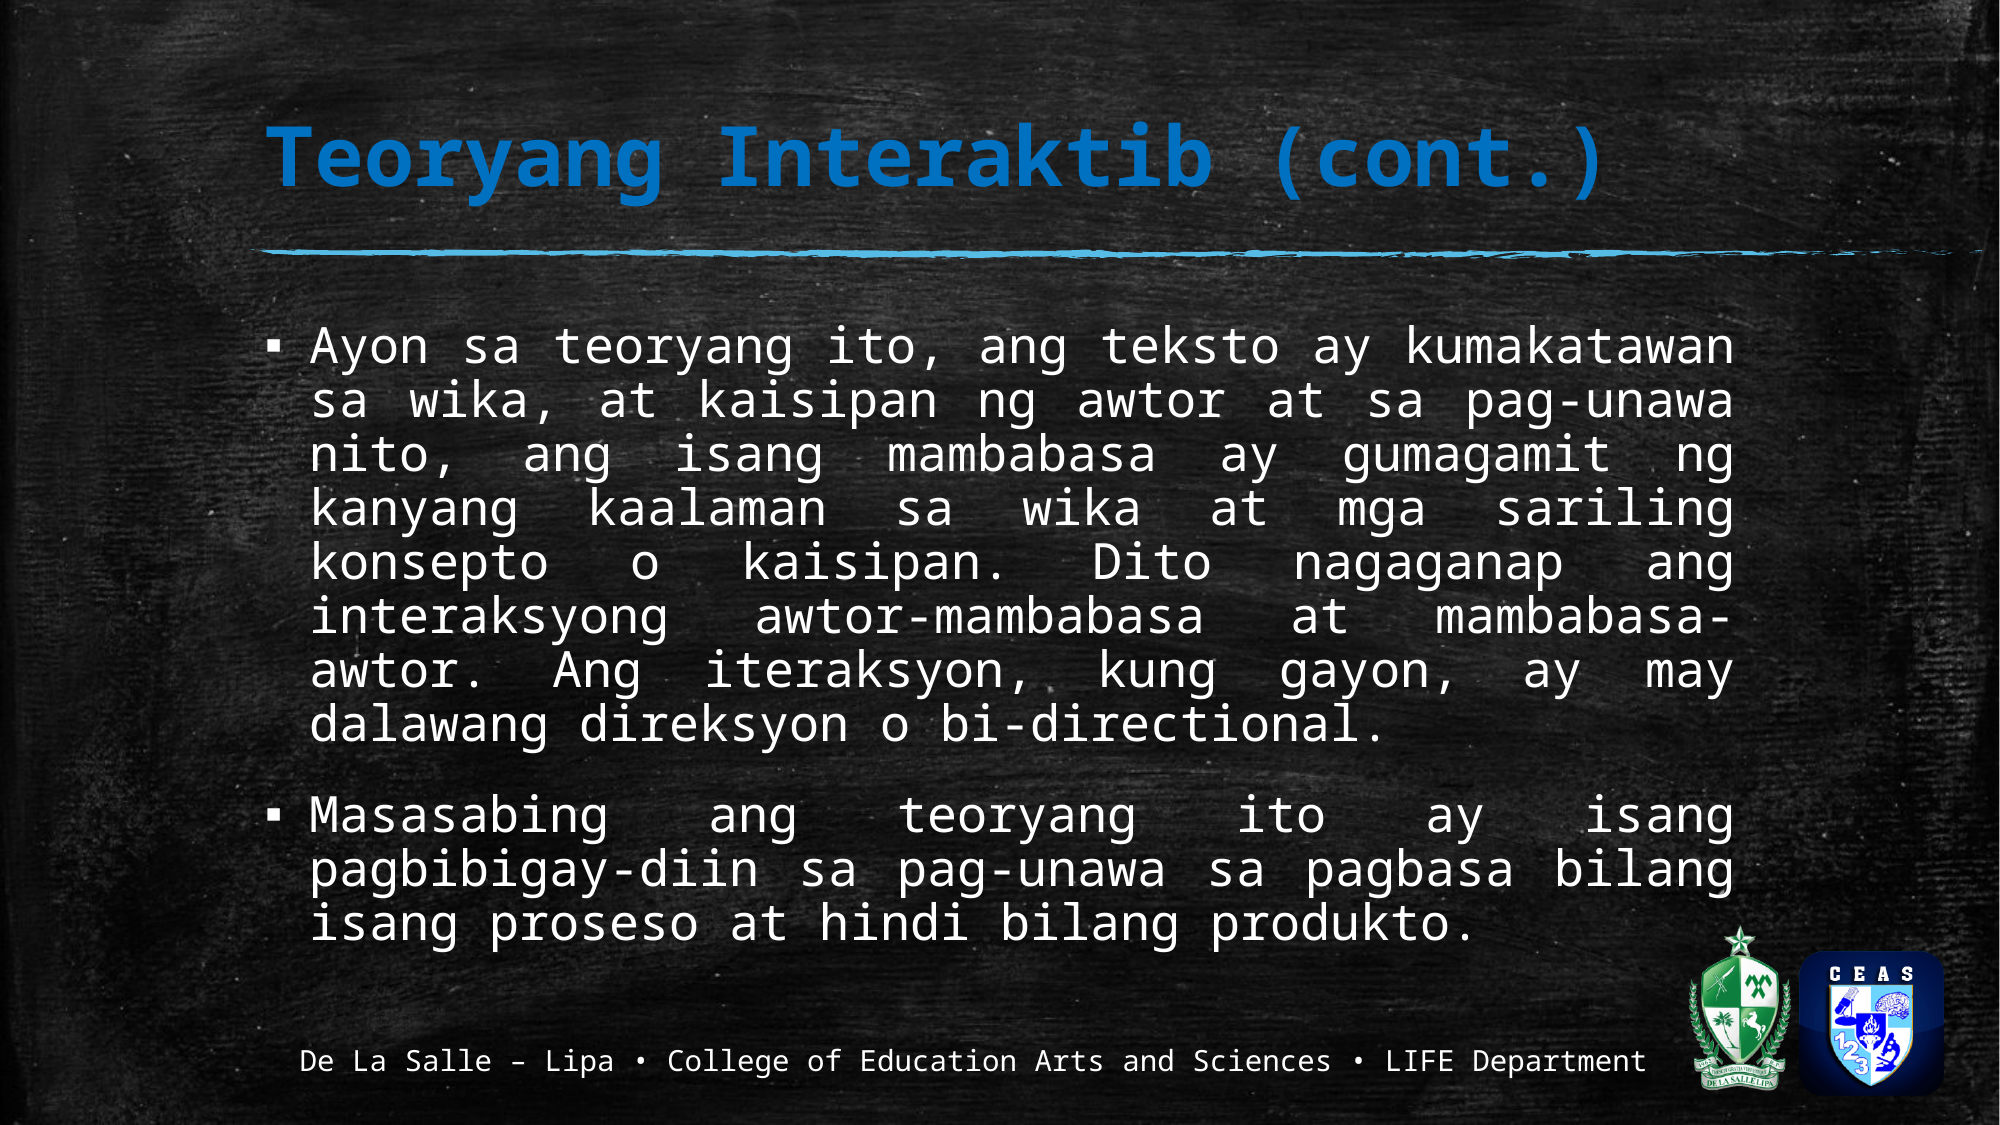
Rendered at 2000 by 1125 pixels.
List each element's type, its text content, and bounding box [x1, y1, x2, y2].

picture [1656, 924, 1944, 1096]
list Ayon sa teoryang ito, ang teksto ay kumakatawan sa wika, at kaisipan ng awtor at sa pag-unawa nito, ang isang mambabasa ay gumagamit ng kanyang kaalaman sa wika at mga sariling konsepto o kaisipan. Dito nagaganap ang interaksyong awtor-mambabasa at mambabasa-awtor. Ang iteraksyon, kung gayon, ay may dalawang direksyon o bi-directional. Masasabing ang teoryang ito ay isang pagbibigay-diin sa pag-unawa sa pagbasa bilang isang proseso at hindi bilang produkto. [249, 312, 1750, 1013]
title Teoryang Interaktib (cont.) [249, 45, 1750, 213]
text_box De La Salle – Lipa • College of Education Arts and Sciences • LIFE Department [124, 1034, 1656, 1085]
